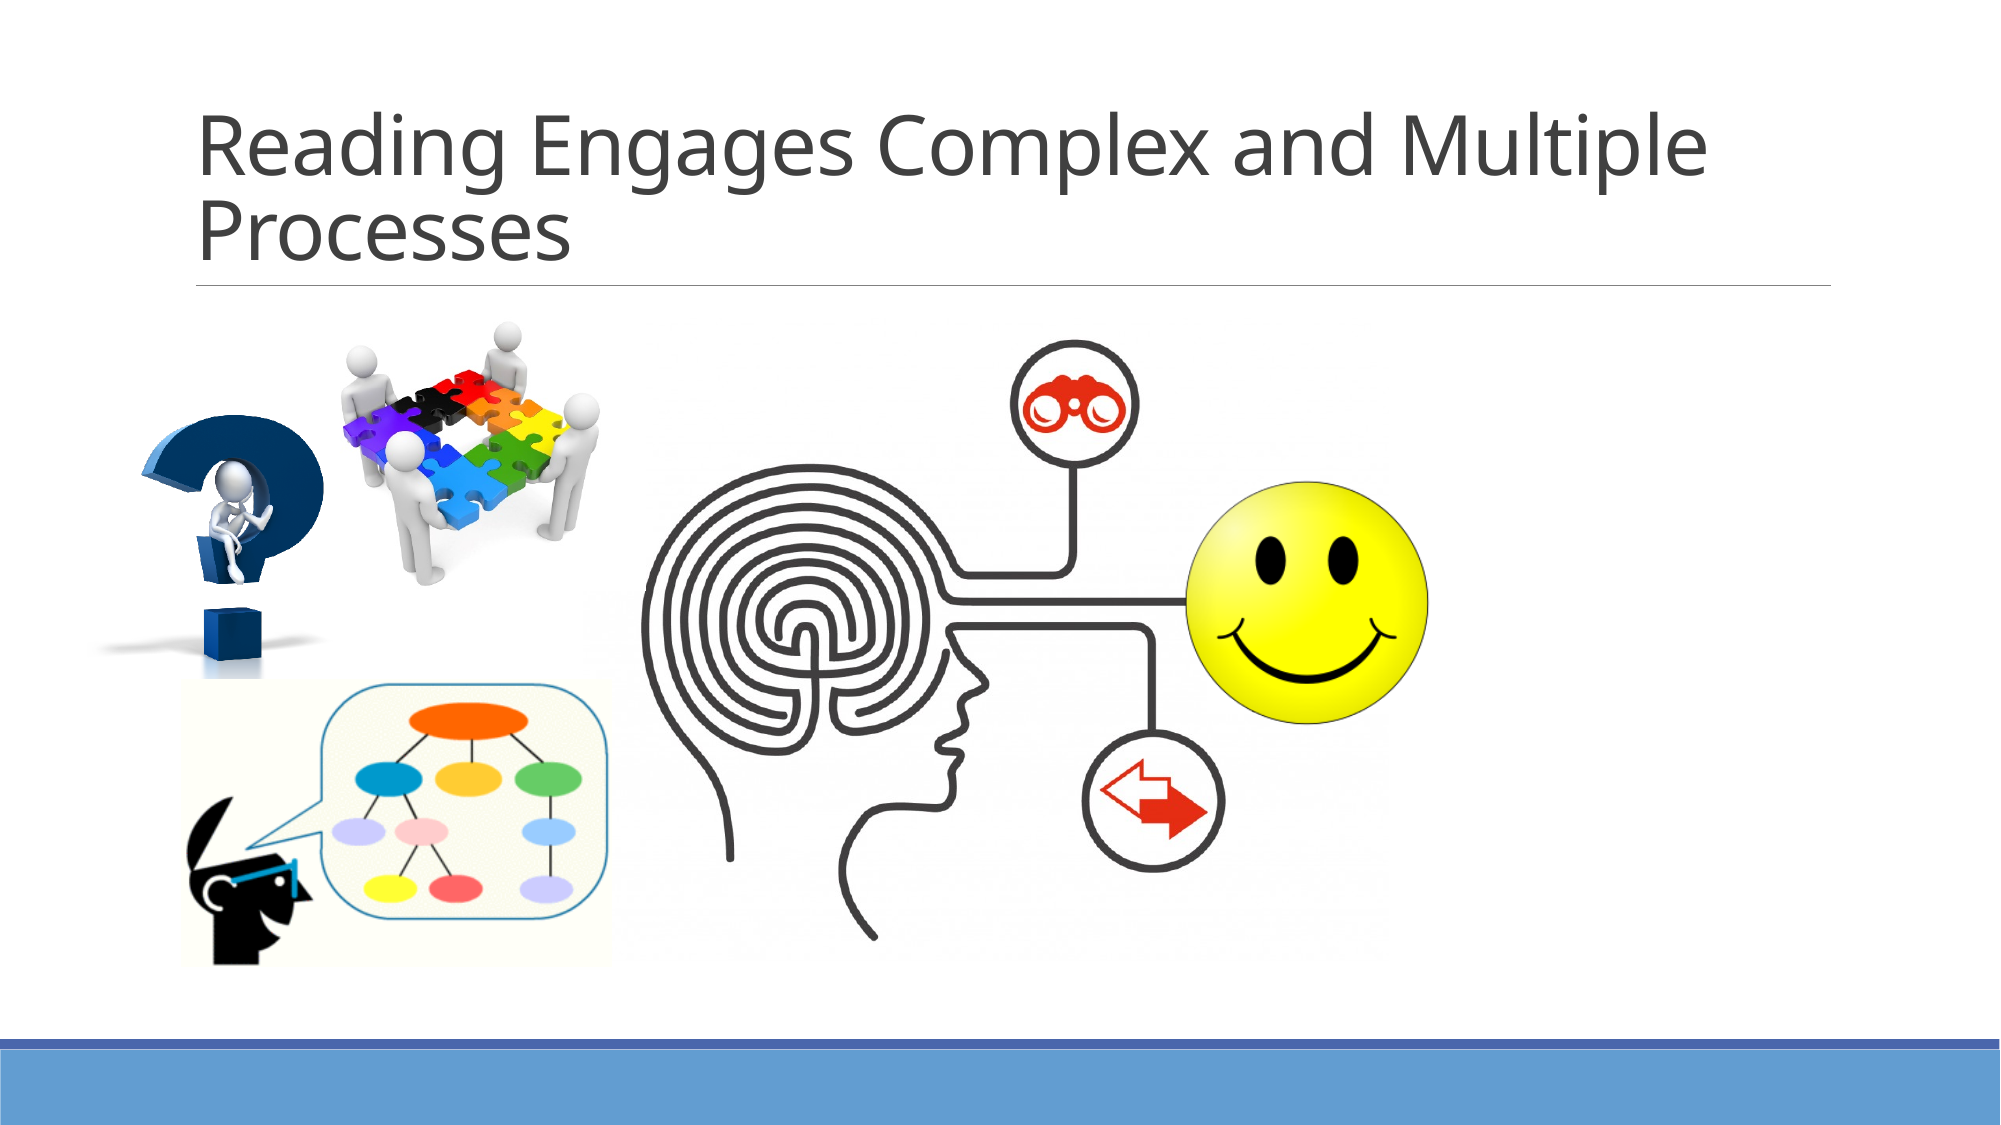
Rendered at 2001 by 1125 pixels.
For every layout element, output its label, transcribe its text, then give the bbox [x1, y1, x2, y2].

title Reading Engages Complex and Multiple Processes [180, 47, 1830, 285]
picture [83, 310, 1434, 968]
